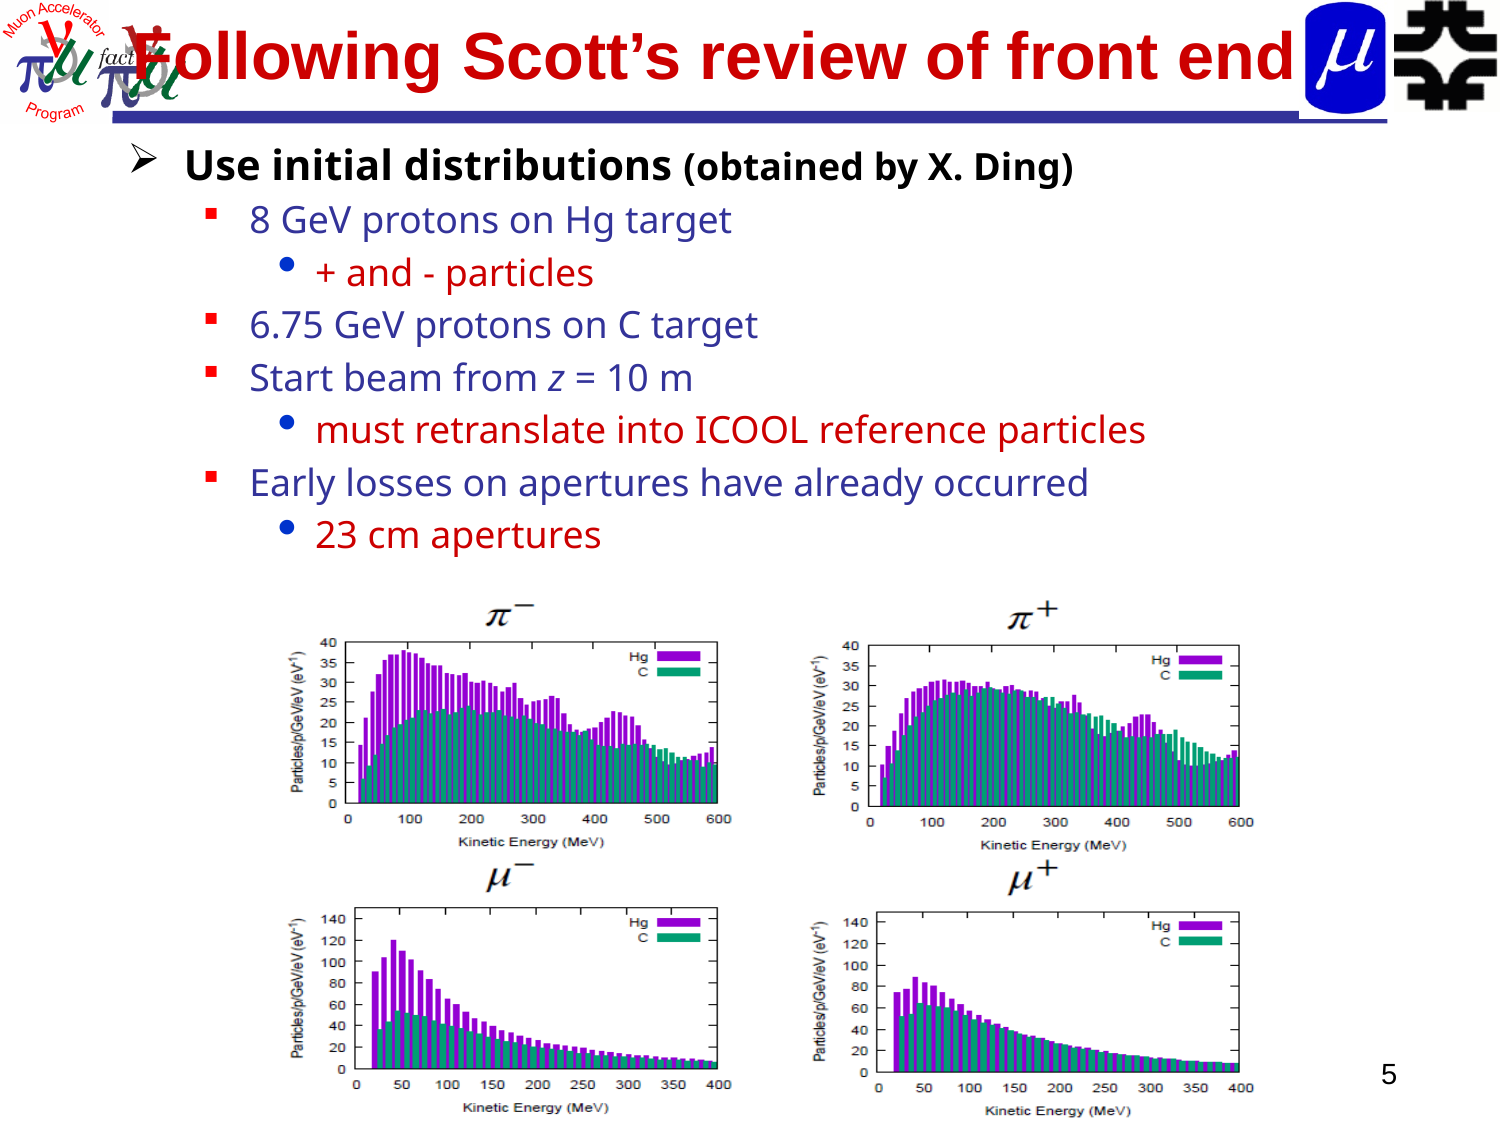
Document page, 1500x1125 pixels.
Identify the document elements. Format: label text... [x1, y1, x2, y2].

title Following Scott’s review of front end [110, 0, 1320, 107]
picture [1299, 0, 1500, 119]
picture [272, 599, 1271, 1125]
slide_number 5 [1275, 1047, 1413, 1125]
picture [0, 0, 186, 124]
list Use initial distributions (obtained by X. Ding) 8 GeV protons on Hg target + and - particles 6.75 GeV protons on C target Start beam from z = 10 m must retranslate into ICOOL reference particles Early losses on apertures have already occurred 23 cm apertures [112, 131, 1244, 1038]
